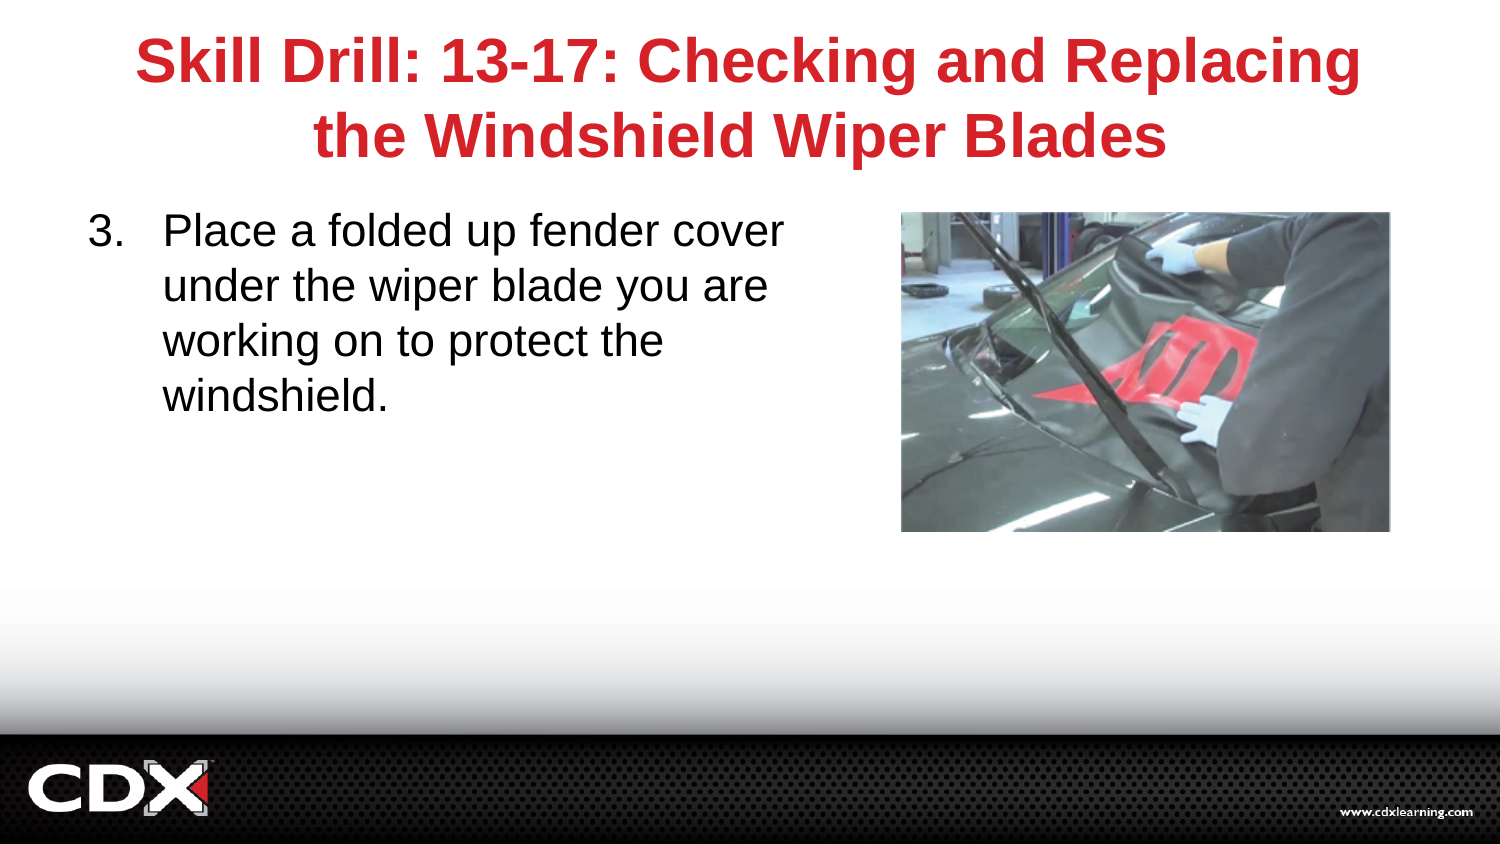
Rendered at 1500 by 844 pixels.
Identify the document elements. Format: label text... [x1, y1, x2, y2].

title Skill Drill: 13-17: Checking and Replacing the Windshield Wiper Blades [72, 27, 1428, 163]
picture [0, 0, 1500, 844]
text_box Place a folded up fender cover under the wiper blade you are working on to protect the windshield. [72, 193, 826, 428]
